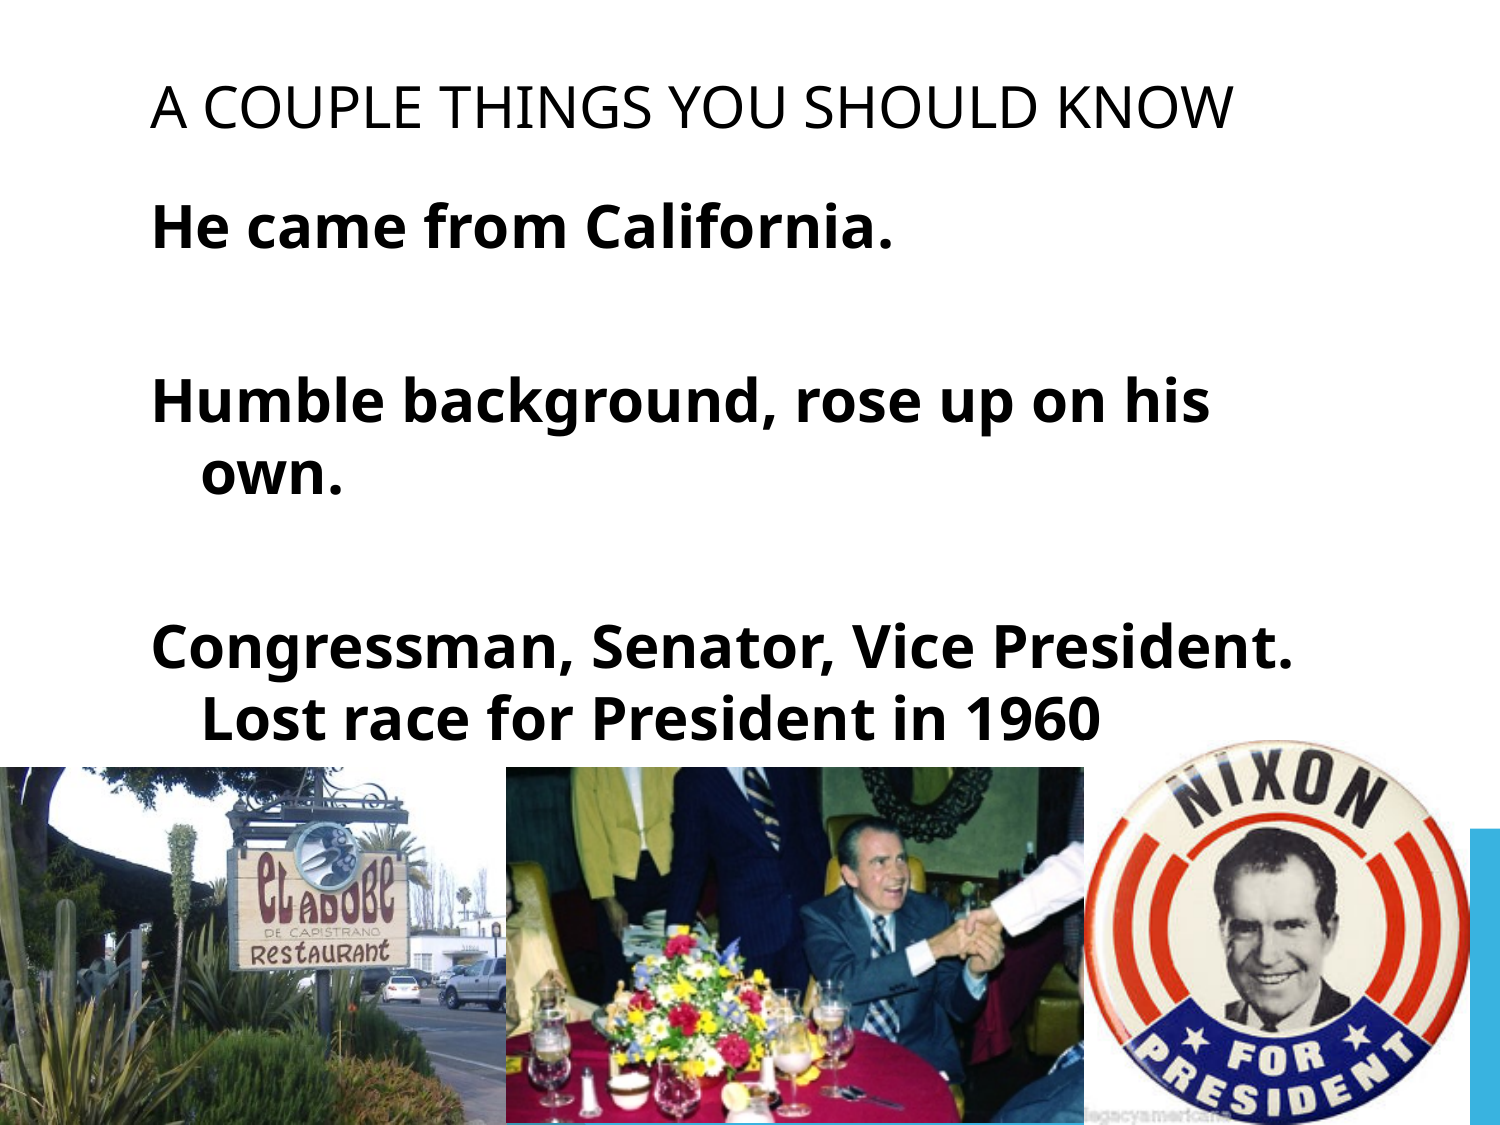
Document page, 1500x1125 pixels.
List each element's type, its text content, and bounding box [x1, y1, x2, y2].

title A couple things you should know [135, 60, 1369, 150]
list He came from California. Humble background, rose up on his own. Congressman, Senator, Vice President. Lost race for President in 1960 [135, 180, 1369, 766]
picture [0, 739, 1470, 1125]
